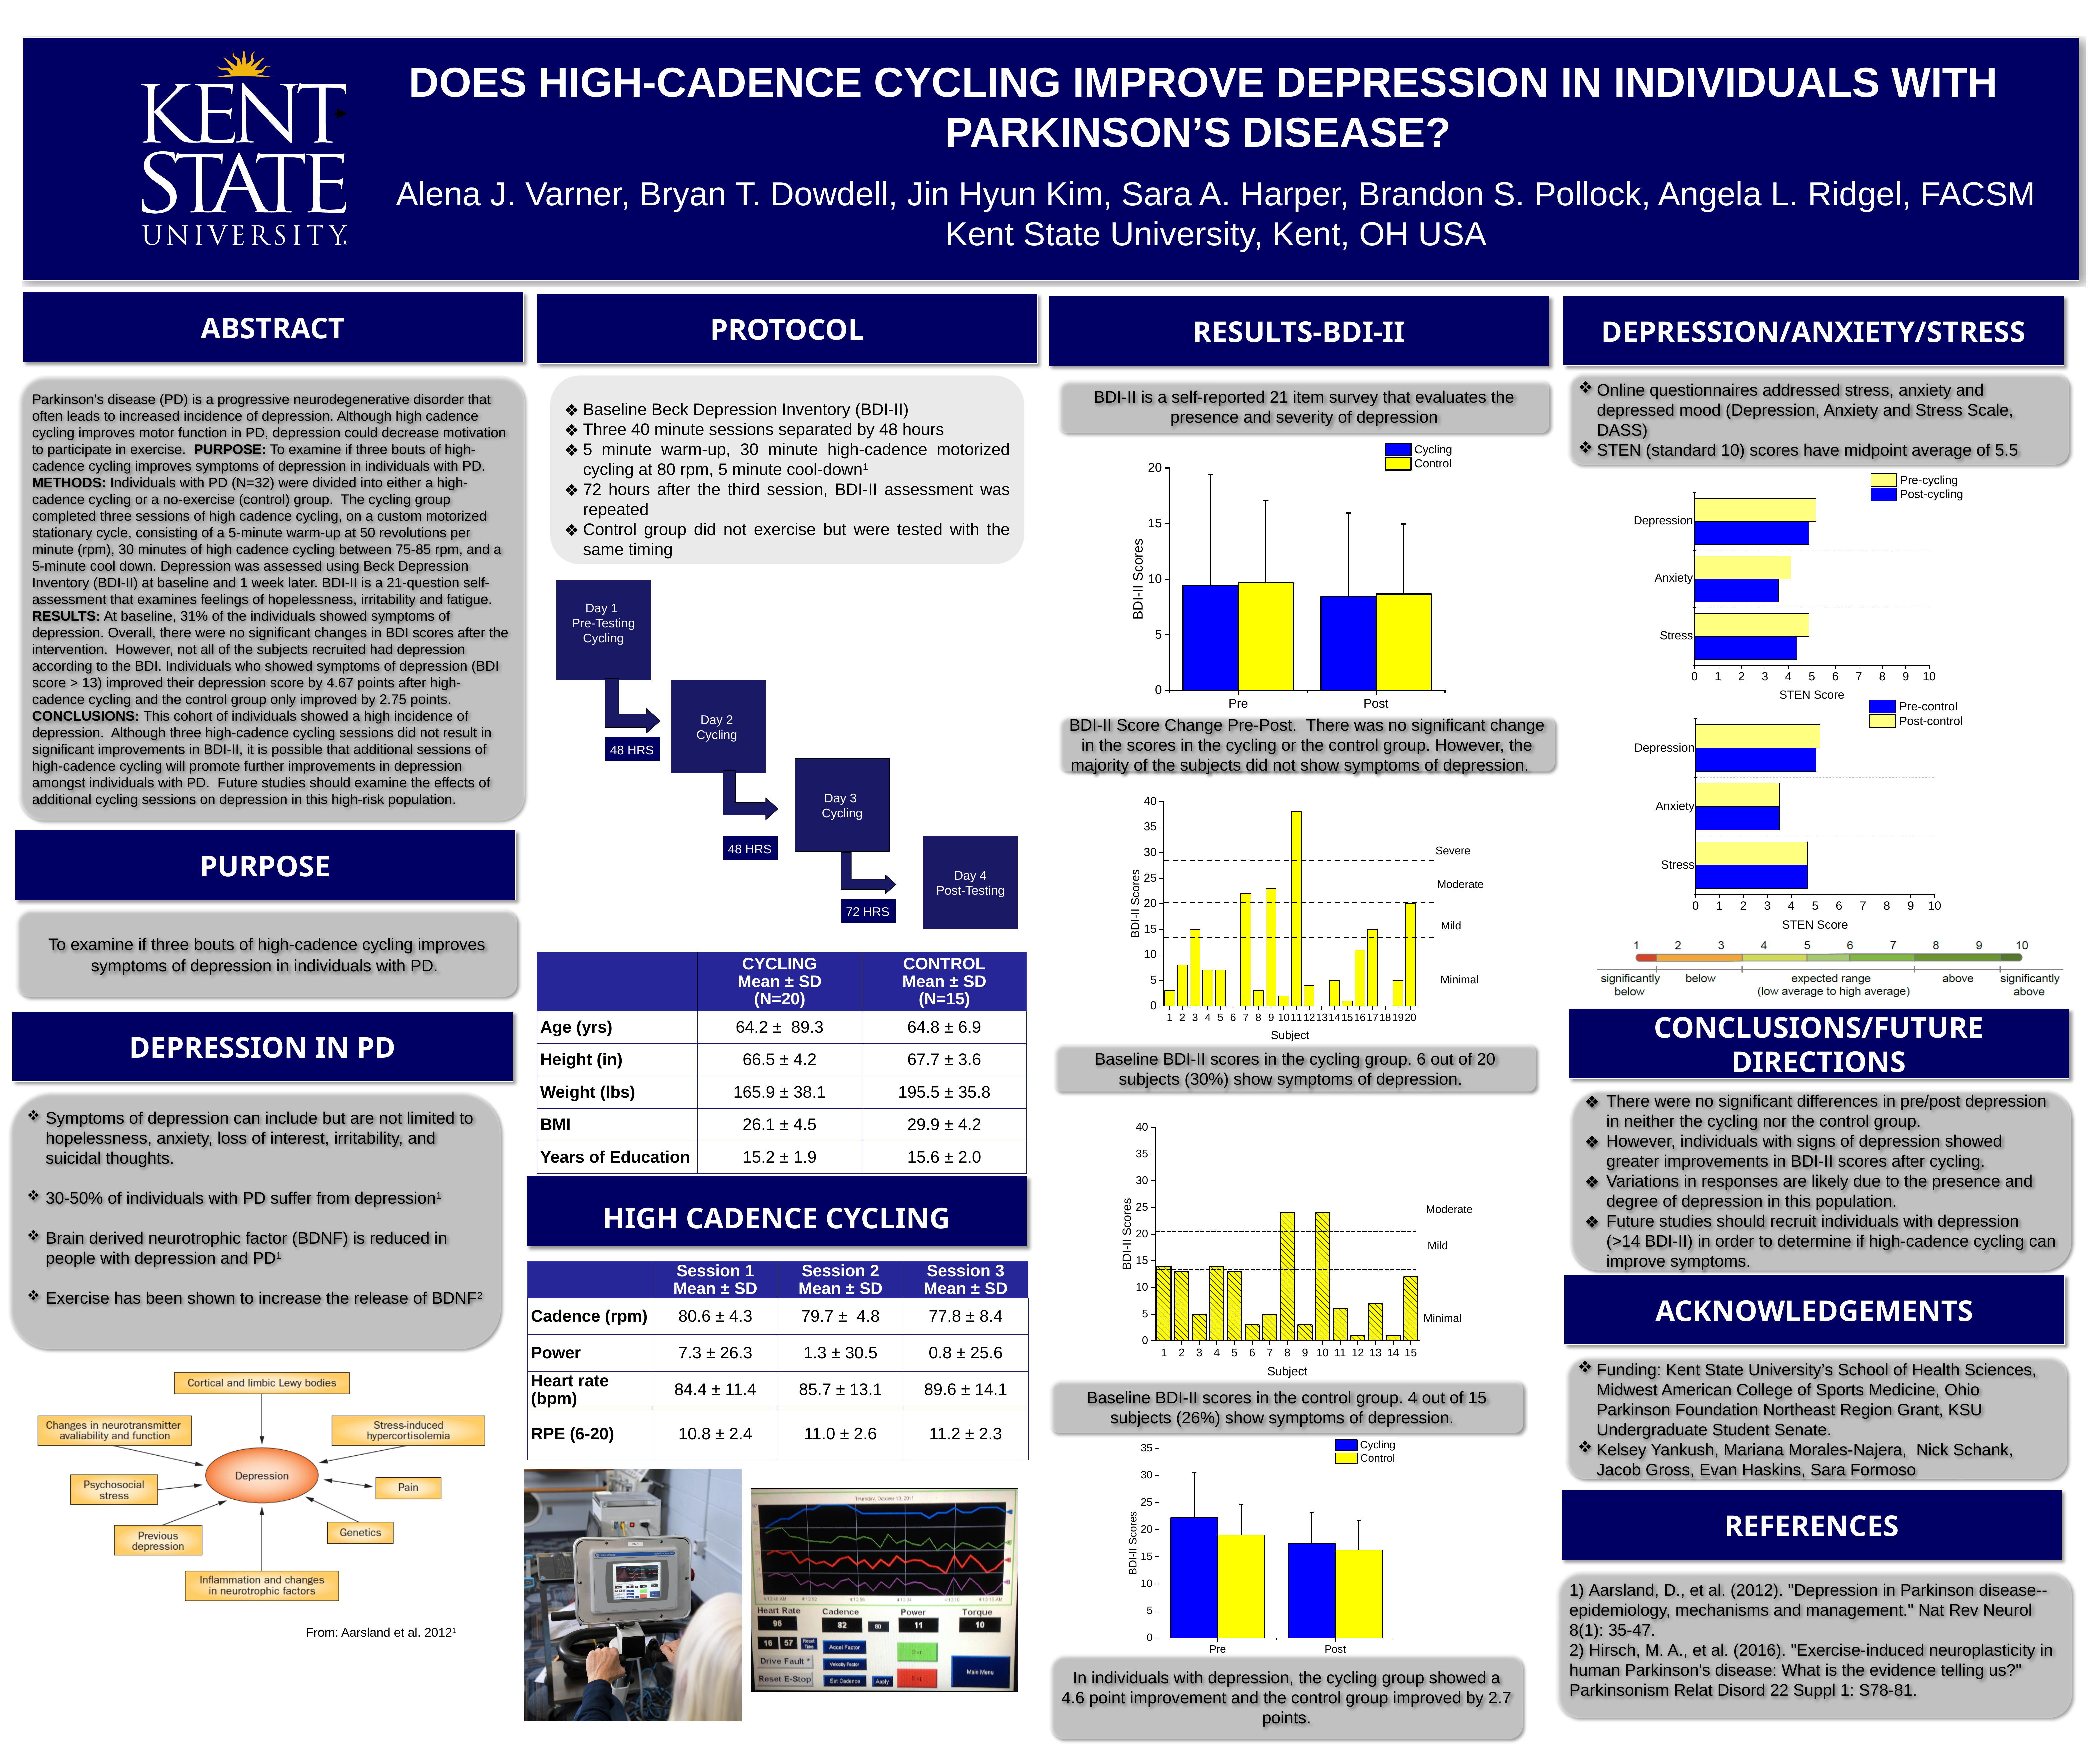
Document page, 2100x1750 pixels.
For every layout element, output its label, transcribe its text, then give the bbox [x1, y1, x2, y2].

table_cell Cadence (rpm) [528, 1298, 653, 1334]
table_cell 85.7 ± 13.1 [778, 1372, 903, 1408]
table_header Session 1 Mean ± SD [653, 1262, 778, 1298]
text_box 1) Aarsland, D., et al. (2012). "Depression in Parkinson disease--epidemiology, mechanisms and management." Nat Rev Neurol 8(1): 35-47. 2) Hirsch, M. A., et al. (2016). "Exercise-induced neuroplasticity in human Parkinson's disease: What is the evidence telling us?" Parkinsonism Relat Disord 22 Suppl 1: S78-81. [1557, 1572, 2072, 1718]
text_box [556, 580, 1018, 929]
text_box CONCLUSIONS/FUTURE DIRECTIONS [1568, 1008, 2069, 1079]
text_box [1097, 432, 1503, 742]
table_cell Age (yrs) [537, 1011, 697, 1043]
text_box ACKNOWLEDGEMENTS [1564, 1274, 2065, 1345]
table_cell 195.5 ± 35.8 [862, 1076, 1026, 1108]
text_box From: Aarsland et al. 20121 [301, 1622, 461, 1642]
table_cell 26.1 ± 4.5 [698, 1109, 862, 1141]
text_box DOES High-cadence Cycling IMPROVE Depression in Individuals with Parkinson’s Disease? [349, 53, 2058, 147]
text_box Alena J. Varner, Bryan T. Dowdell, Jin Hyun Kim, Sara A. Harper, Brandon S. Pollock, Angela L. Ridgel, FACSM Kent State University, Kent, OH USA [375, 170, 2058, 268]
table_cell 7.3 ± 26.3 [653, 1335, 778, 1371]
table_header CONTROL Mean ± SD (N=15) [862, 952, 1026, 1011]
text_box Online questionnaires addressed stress, anxiety and depressed mood (Depression, Anxiety and Stress Scale, DASS) STEN (standard 10) scores have midpoint average of 5.5 [1568, 373, 2069, 465]
text_box In individuals with depression, the cycling group showed a 4.6 point improvement and the control group improved by 2.7 points. [1050, 1655, 1523, 1739]
table_header CYCLING Mean ± SD (N=20) [698, 952, 862, 1011]
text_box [1097, 768, 1490, 1054]
table_cell 15.2 ± 1.9 [698, 1141, 862, 1173]
text_box Baseline BDI-II scores in the cycling group. 6 out of 20 subjects (30%) show symptoms of depression. [1055, 1045, 1536, 1092]
text_box Parkinson’s disease (PD) is a progressive neurodegenerative disorder that often leads to increased incidence of depression. Although high cadence cycling improves motor function in PD, depression could decrease motivation to participate in exercise. PURPOSE: To examine if three bouts of high-cadence cycling improves symptoms of depression in individuals with PD. METHODS: Individuals with PD (N=32) were divided into either a high-cadence cycling or a no-exercise (control) group. The cycling group completed three sessions of high cadence cycling, on a custom motorized stationary cycle, consisting of a 5-minute warm-up at 50 revolutions per minute (rpm), 30 minutes of high cadence cycling between 75-85 rpm, and a 5-minute cool down. Depression was assessed using Beck Depression Inventory (BDI-II) at baseline and 1 week later. BDI-II is a 21-question self-assessment that examines feelings of hopelessness, irritability and fatigue. RESULTS: At baseline, 31% of the individuals showed symptoms of depression. Overall, there were no significant changes in BDI scores after the intervention. However, not all of the subjects recruited had depression according to the BDI. Individuals who showed symptoms of depression (BDI score > 13) improved their depression score by 4.67 points after high-cadence cycling and the control group only improved by 2.75 points. CONCLUSIONS: This cohort of individuals showed a high incidence of depression. Although three high-cadence cycling sessions did not result in significant improvements in BDI-II, it is possible that additional sessions of high-cadence cycling will promote further improvements in depression amongst individuals with PD. Future studies should examine the effects of additional cycling sessions on depression in this high-risk population. [19, 377, 525, 821]
text_box [23, 37, 2079, 281]
table_cell 66.5 ± 4.2 [698, 1044, 862, 1076]
table_cell 77.8 ± 8.4 [903, 1298, 1028, 1334]
table_cell 11.0 ± 2.6 [778, 1408, 903, 1460]
table_cell 84.4 ± 11.4 [653, 1372, 778, 1408]
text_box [1085, 1093, 1478, 1391]
picture [1587, 934, 2064, 1001]
picture [20, 1362, 486, 1603]
picture [751, 1488, 1018, 1692]
table_cell Years of Education [537, 1141, 697, 1173]
text_box DEPRESSION/ANXIETY/STRESS [1563, 296, 2064, 366]
table_cell RPE (6-20) [528, 1408, 653, 1460]
table_cell 10.8 ± 2.4 [653, 1408, 778, 1460]
text_box Symptoms of depression can include but are not limited to hopelessness, anxiety, loss of interest, irritability, and suicidal thoughts. 30-50% of individuals with PD suffer from depression1 Brain derived neurotrophic factor (BDNF) is reduced in people with depression and PD1 Exercise has been shown to increase the release of BDNF2 [9, 1092, 501, 1349]
picture [524, 1469, 742, 1721]
table_cell 64.8 ± 6.9 [862, 1011, 1026, 1043]
table_cell 0.8 ± 25.6 [903, 1335, 1028, 1371]
text_box BDI-II is a self-reported 21 item survey that evaluates the presence and severity of depression [1059, 381, 1549, 433]
text_box PROTOCOL [537, 293, 1038, 364]
table_cell 89.6 ± 14.1 [903, 1372, 1028, 1408]
table_cell 79.7 ± 4.8 [778, 1298, 903, 1334]
text_box BDI-II Score Change Pre-Post. There was no significant change in the scores in the cycling or the control group. However, the majority of the subjects did not show symptoms of depression. [1059, 716, 1555, 772]
text_box Funding: Kent State University’s School of Health Sciences, Midwest American College of Sports Medicine, Ohio Parkinson Foundation Northeast Region Grant, KSU Undergraduate Student Senate. Kelsey Yankush, Mariana Morales-Najera, Nick Schank, Jacob Gross, Evan Haskins, Sara Formoso [1567, 1357, 2067, 1479]
text_box REFERENCES [1561, 1490, 2062, 1560]
text_box PURPOSE [15, 830, 516, 900]
table_cell 67.7 ± 3.6 [862, 1044, 1026, 1076]
text_box HIGH CADENCE CYCLING [526, 1176, 1027, 1246]
table_cell 80.6 ± 4.3 [653, 1298, 778, 1334]
text_box Baseline Beck Depression Inventory (BDI-II) Three 40 minute sessions separated by 48 hours 5 minute warm-up, 30 minute high-cadence motorized cycling at 80 rpm, 5 minute cool-down1 72 hours after the third session, BDI-II assessment was repeated Control group did not exercise but were tested with the same timing [550, 375, 1024, 564]
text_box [1633, 465, 1978, 690]
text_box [1633, 690, 1984, 936]
table_cell 165.9 ± 38.1 [698, 1076, 862, 1108]
table_cell 64.2 ± 89.3 [698, 1011, 862, 1043]
picture [141, 48, 348, 245]
text_box To examine if three bouts of high-cadence cycling improves symptoms of depression in individuals with PD. [16, 910, 517, 997]
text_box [1097, 1417, 1443, 1682]
table_cell 11.2 ± 2.3 [903, 1408, 1028, 1460]
table_header Session 3 Mean ± SD [903, 1262, 1028, 1298]
table_header [537, 952, 697, 1011]
table_header [528, 1262, 653, 1298]
table_cell 29.9 ± 4.2 [862, 1109, 1026, 1141]
table_header Session 2 Mean ± SD [778, 1262, 903, 1298]
table_cell Heart rate (bpm) [528, 1372, 653, 1408]
text_box ABSTRACT [22, 292, 523, 362]
text_box There were no significant differences in pre/post depression in neither the cycling nor the control group. However, individuals with signs of depression showed greater improvements in BDI-II scores after cycling. Variations in responses are likely due to the presence and degree of depression in this population. Future studies should recruit individuals with depression (>14 BDI-II) in order to determine if high-cadence cycling can improve symptoms. [1571, 1090, 2071, 1271]
table_cell BMI [537, 1109, 697, 1141]
table_cell Height (in) [537, 1044, 697, 1076]
table_cell Power [528, 1335, 653, 1371]
table_cell 1.3 ± 30.5 [778, 1335, 903, 1371]
table_cell Weight (lbs) [537, 1076, 697, 1108]
text_box RESULTS-BDI-II [1048, 296, 1549, 366]
text_box DEPRESSION IN PD [12, 1011, 513, 1082]
text_box Baseline BDI-II scores in the control group. 4 out of 15 subjects (26%) show symptoms of depression. [1051, 1381, 1523, 1433]
table_cell 15.6 ± 2.0 [862, 1141, 1026, 1173]
